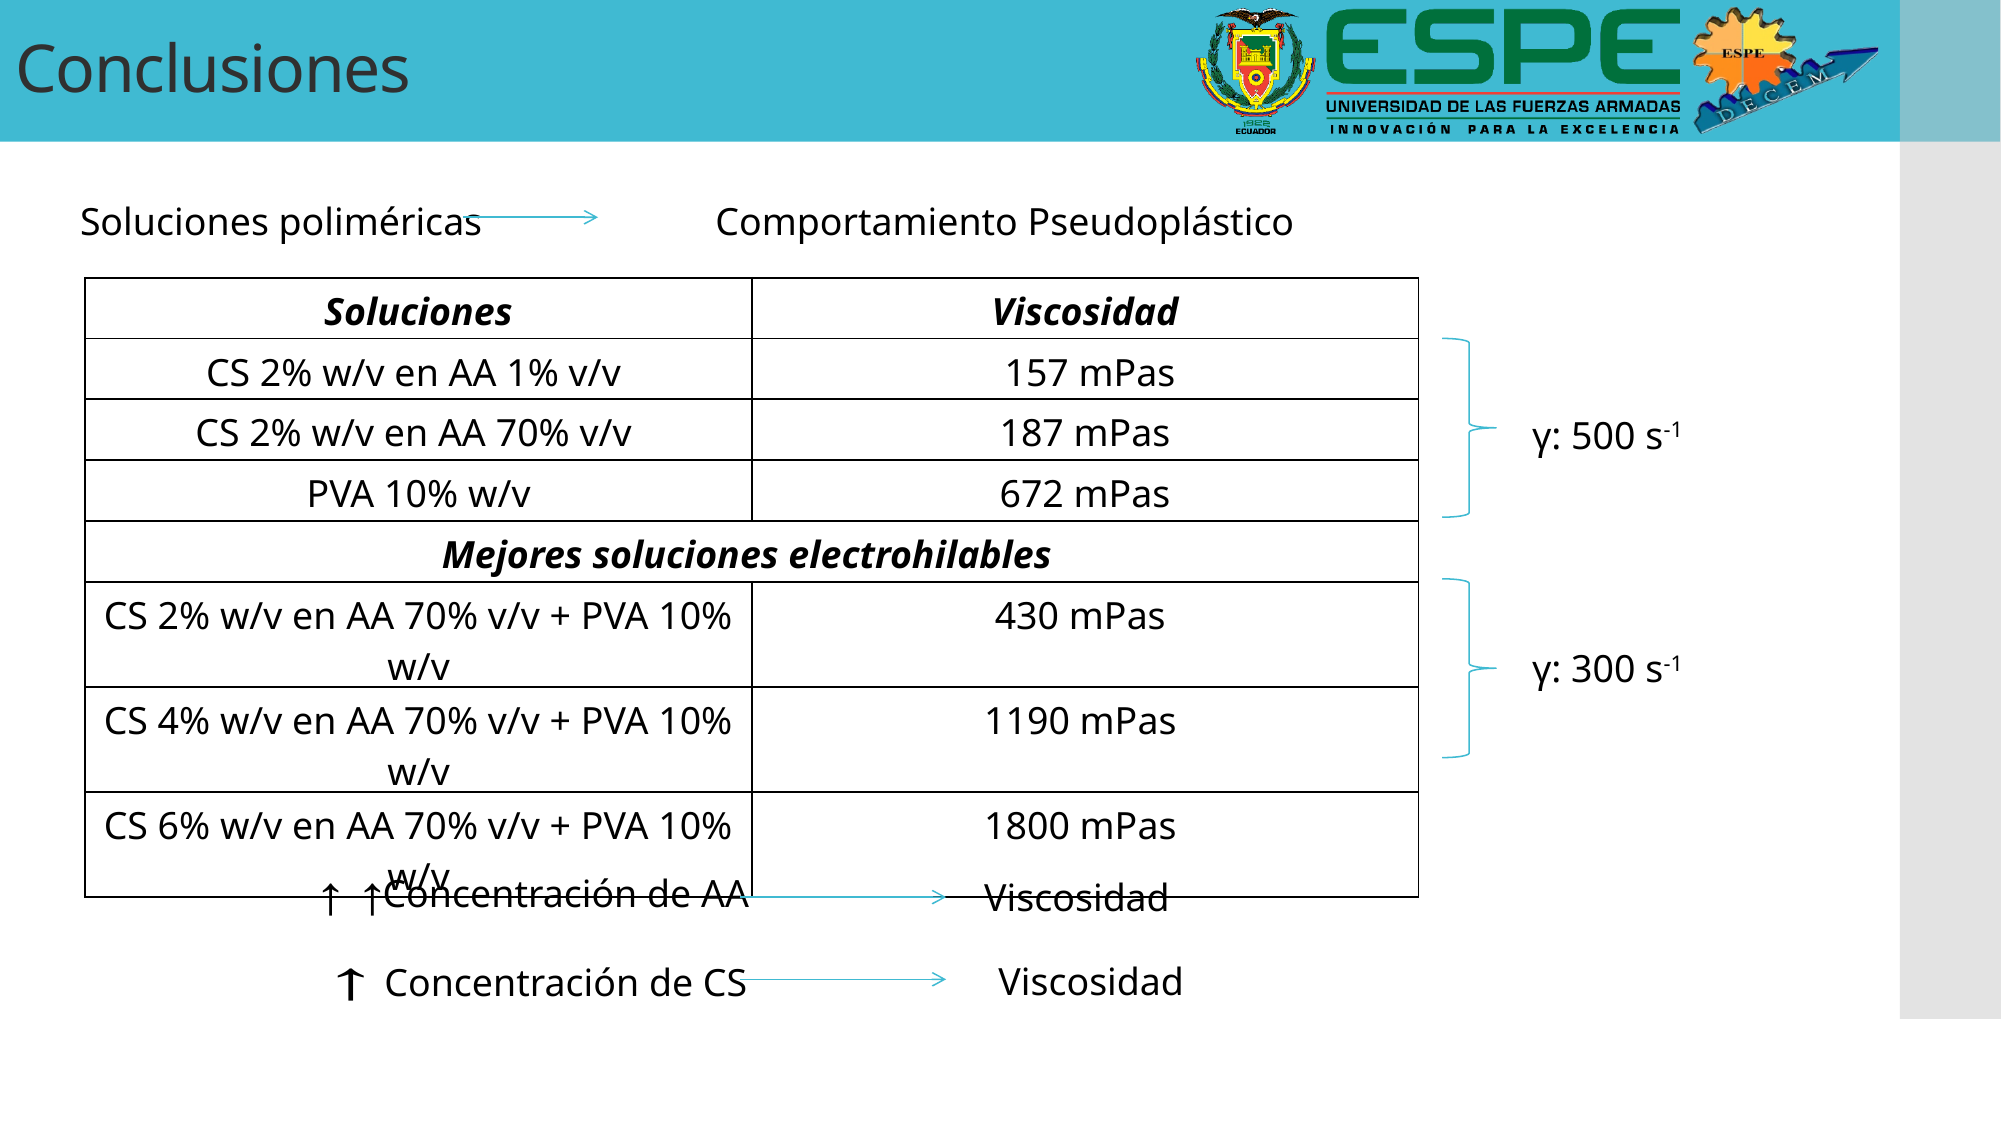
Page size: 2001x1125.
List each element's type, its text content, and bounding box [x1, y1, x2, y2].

picture [1196, 0, 1879, 134]
text_box Conclusiones [0, 0, 464, 142]
text_box [1442, 337, 1497, 518]
text_box γ: 500 s-1 [1517, 404, 1793, 464]
text_box Soluciones poliméricas Comportamiento Pseudoplástico [65, 190, 1737, 611]
text_box γ: 300 s-1 [1517, 637, 1793, 698]
text_box [1442, 578, 1497, 759]
text_box Concentración de CS [369, 951, 927, 1012]
text_box Concentración de AA [367, 862, 925, 923]
